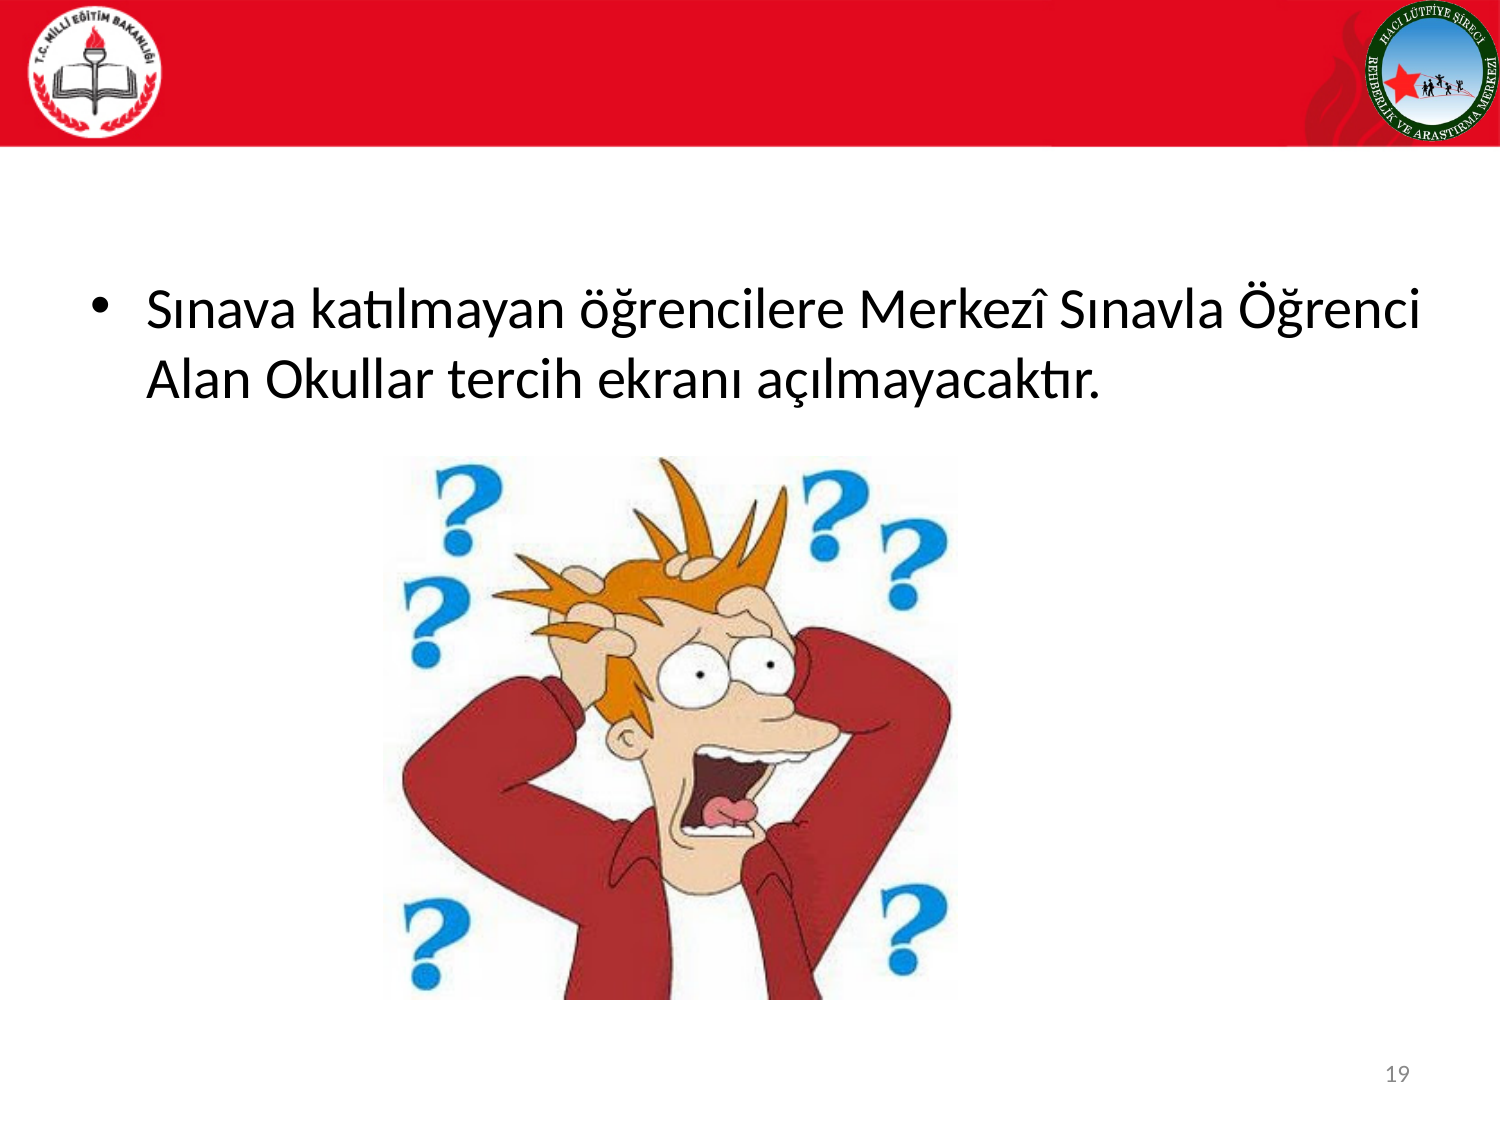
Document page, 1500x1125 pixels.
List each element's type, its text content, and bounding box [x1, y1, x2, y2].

slide_number 19 [1074, 1042, 1425, 1103]
picture [0, 0, 1500, 1125]
list Sınava katılmayan öğrencilere Merkezî Sınavla Öğrenci Alan Okullar tercih ekranı açılmayacaktır. [74, 262, 1471, 670]
